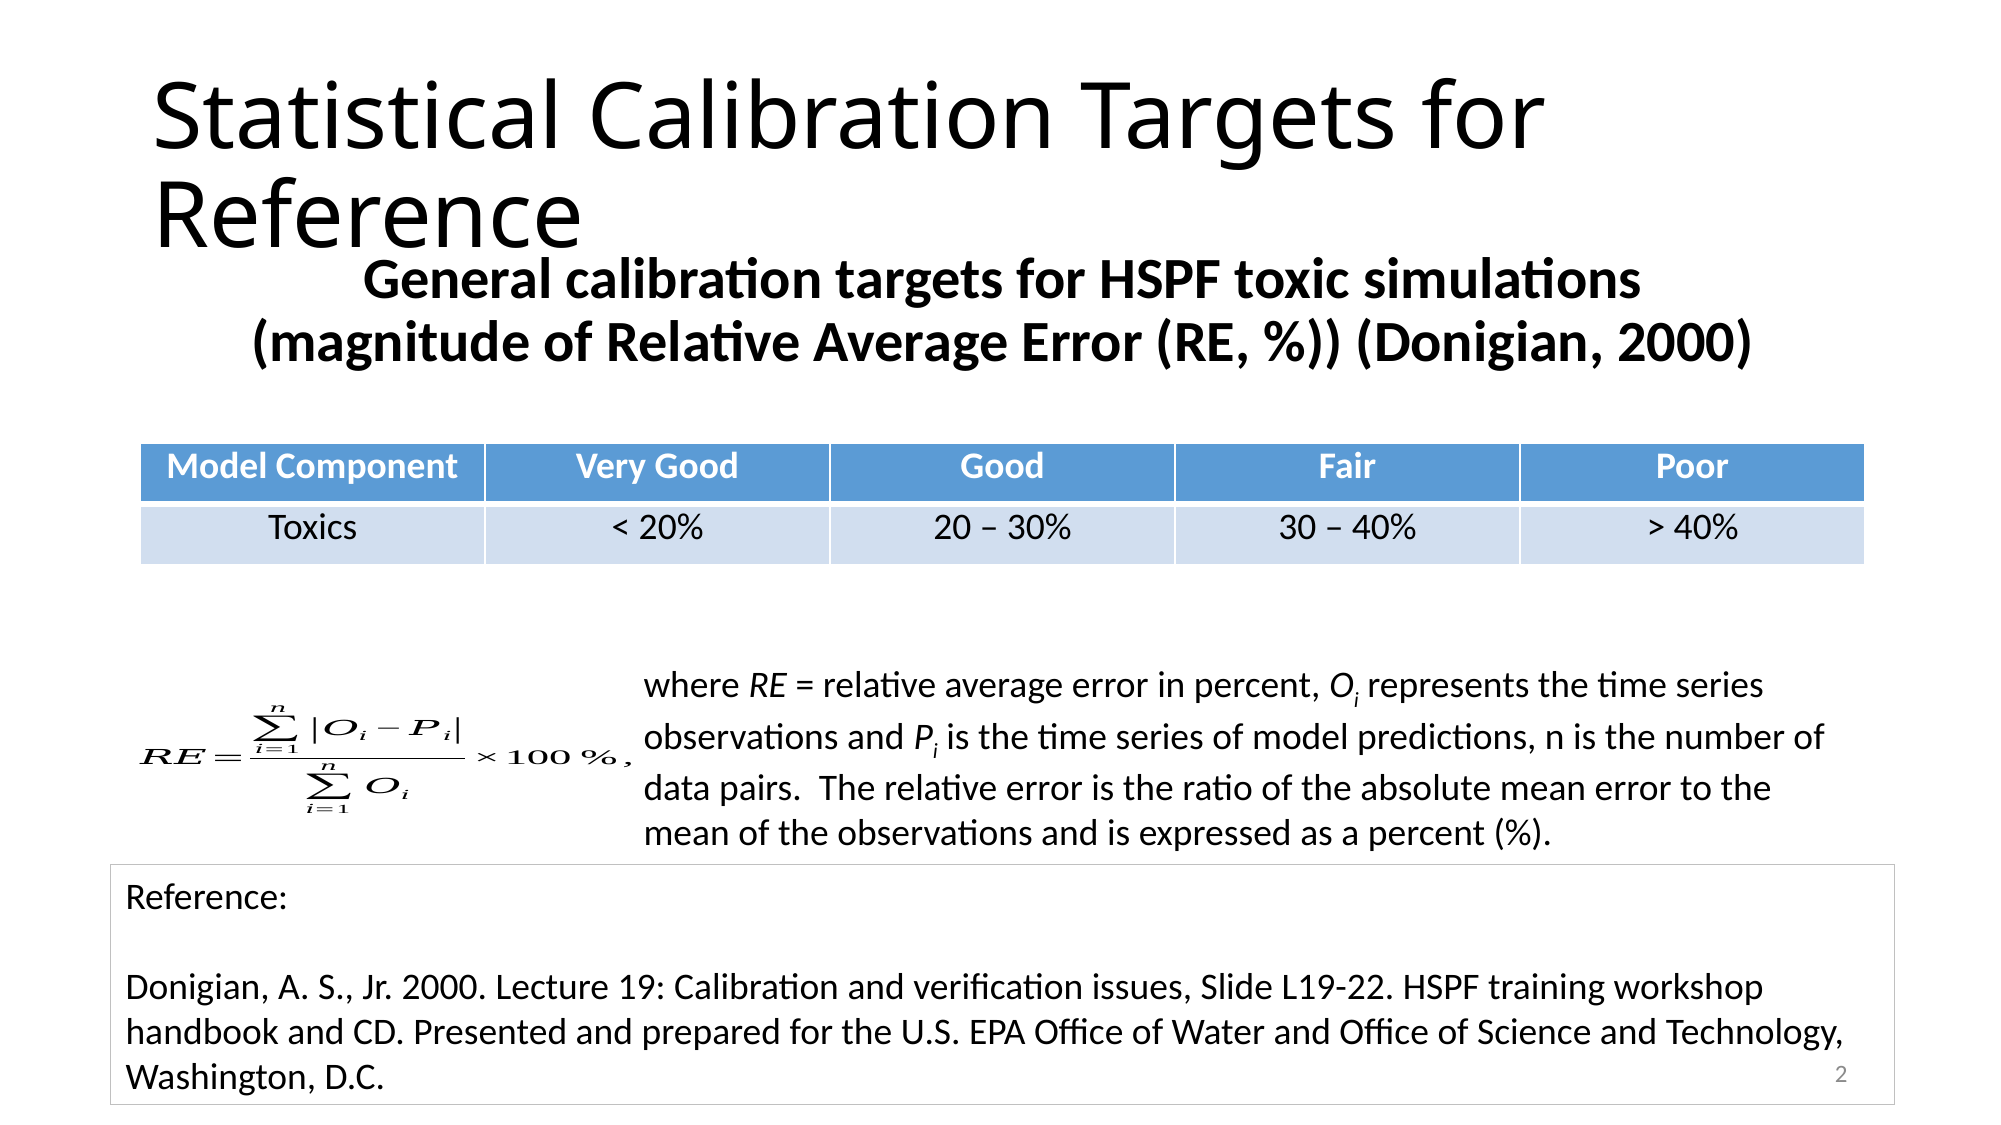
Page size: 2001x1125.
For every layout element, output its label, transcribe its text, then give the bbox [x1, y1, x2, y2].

table_cell < 20% [486, 507, 829, 564]
table_header Fair [1176, 444, 1519, 501]
text_box General calibration targets for HSPF toxic simulations (magnitude of Relative Average Error (RE, %)) (Donigian, 2000) [226, 240, 1779, 394]
table_cell > 40% [1521, 507, 1864, 564]
text_box Reference: Donigian, A. S., Jr. 2000. Lecture 19: Calibration and verification issues, Slide L19-22. HSPF training workshop handbook and CD. Presented and prepared for the U.S. EPA Office of Water and Office of Science and Technology, Washington, D.C. [110, 864, 1895, 1105]
table_header Poor [1521, 444, 1864, 501]
table_cell 20 – 30% [831, 507, 1174, 564]
table_header Very Good [486, 444, 829, 501]
table_header Model Component [141, 444, 484, 501]
title Statistical Calibration Targets for Reference [137, 59, 1863, 278]
text_box where RE = relative average error in percent, Oi represents the time series observations and Pi is the time series of model predictions, n is the number of data pairs. The relative error is the ratio of the absolute mean error to the mean of the observations and is expressed as a percent (%). [628, 653, 1863, 861]
slide_number 2 [1412, 1042, 1863, 1103]
table_cell 30 – 40% [1176, 507, 1519, 564]
table_header Good [831, 444, 1174, 501]
table_cell Toxics [141, 507, 484, 564]
